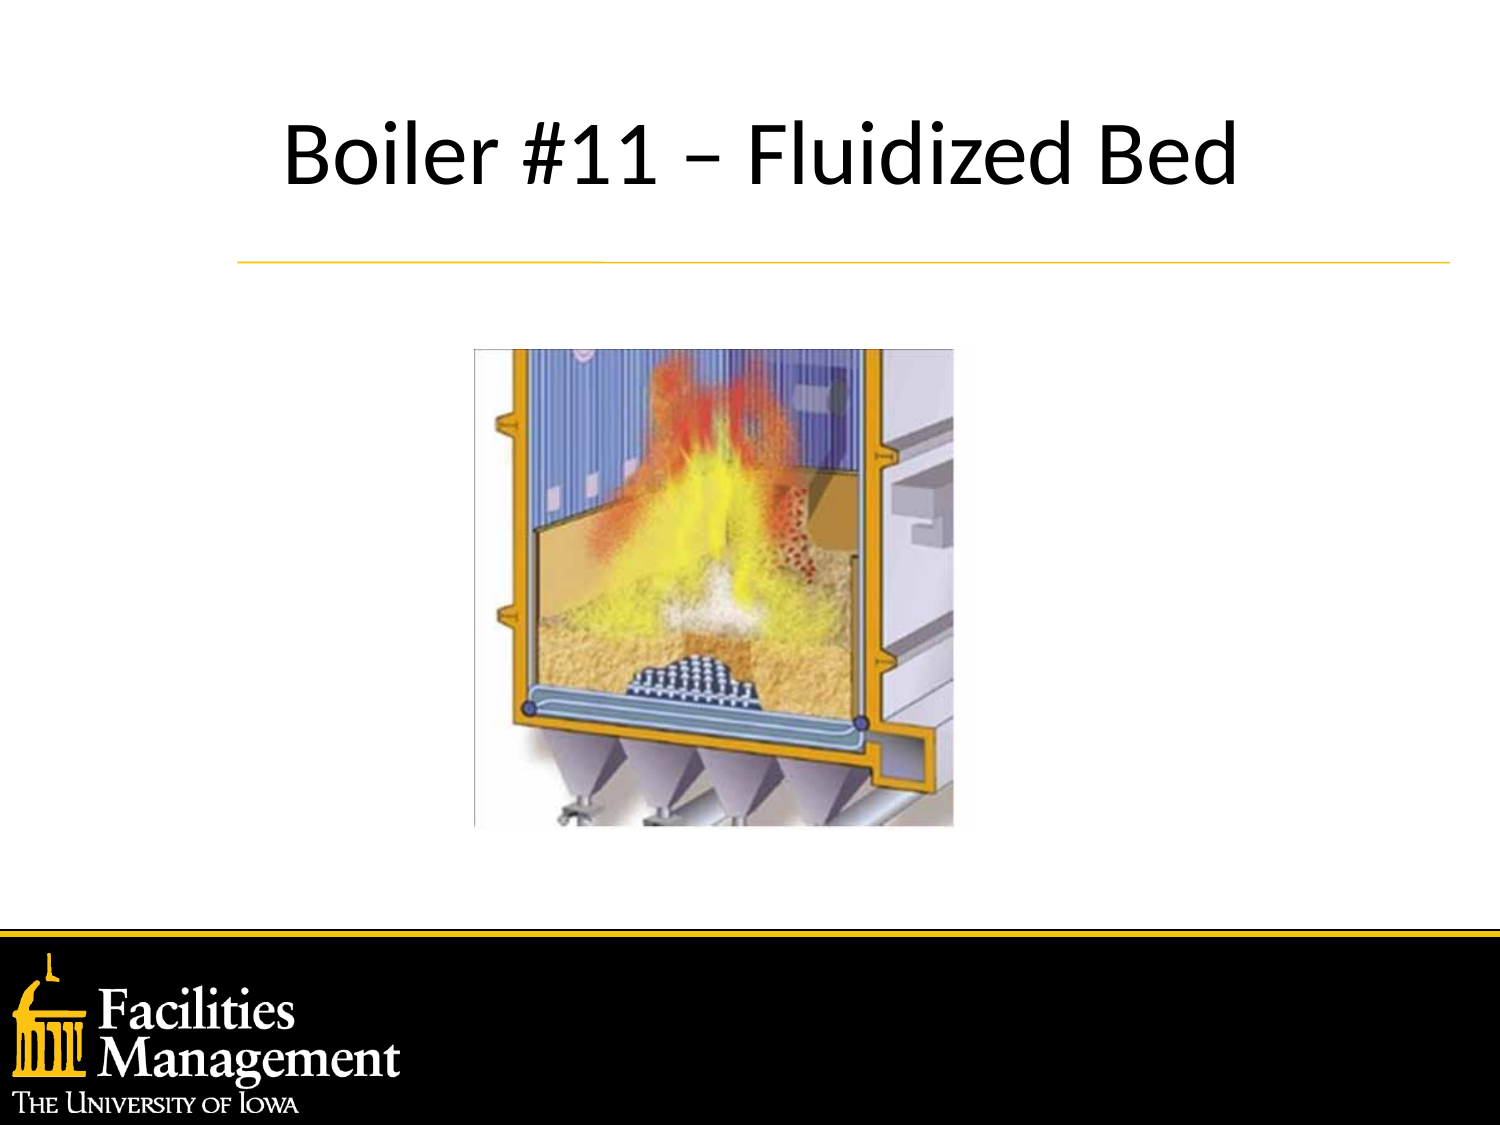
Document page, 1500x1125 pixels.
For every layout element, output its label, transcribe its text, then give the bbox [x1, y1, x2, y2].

picture [474, 349, 976, 831]
picture [12, 953, 400, 1113]
title Boiler #11 – Fluidized Bed [75, 45, 1450, 250]
